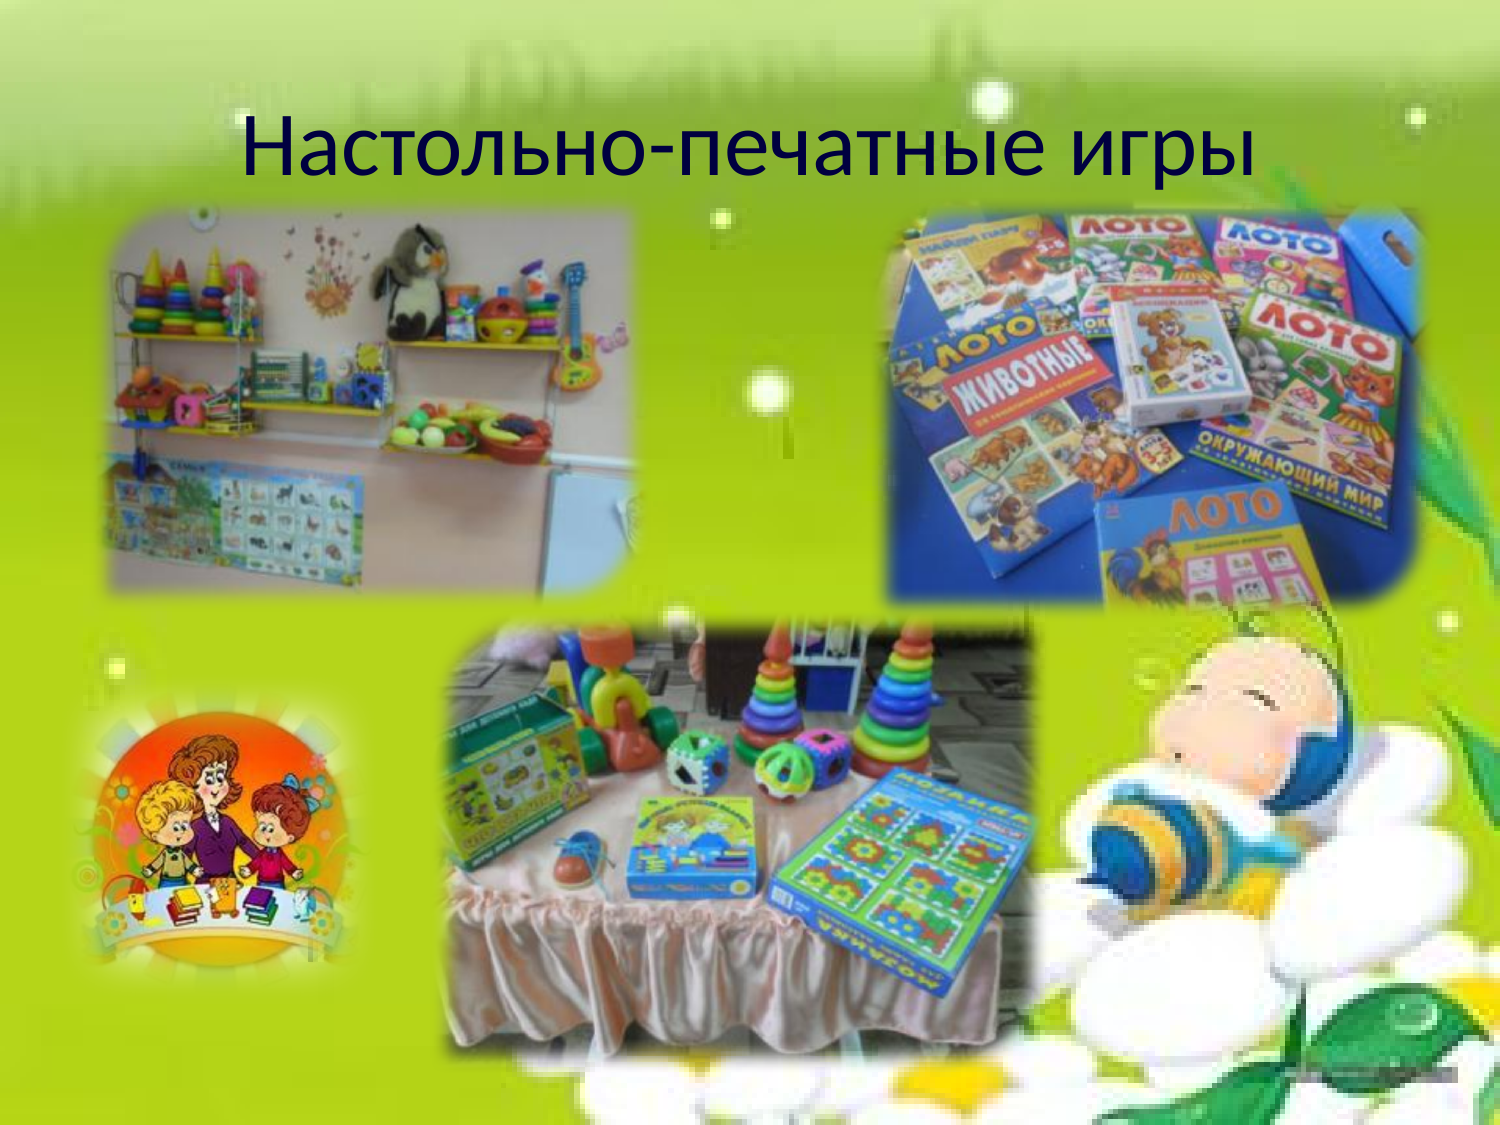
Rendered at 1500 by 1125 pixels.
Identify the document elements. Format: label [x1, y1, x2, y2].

picture [0, 0, 1500, 1125]
list [52, 668, 384, 1005]
